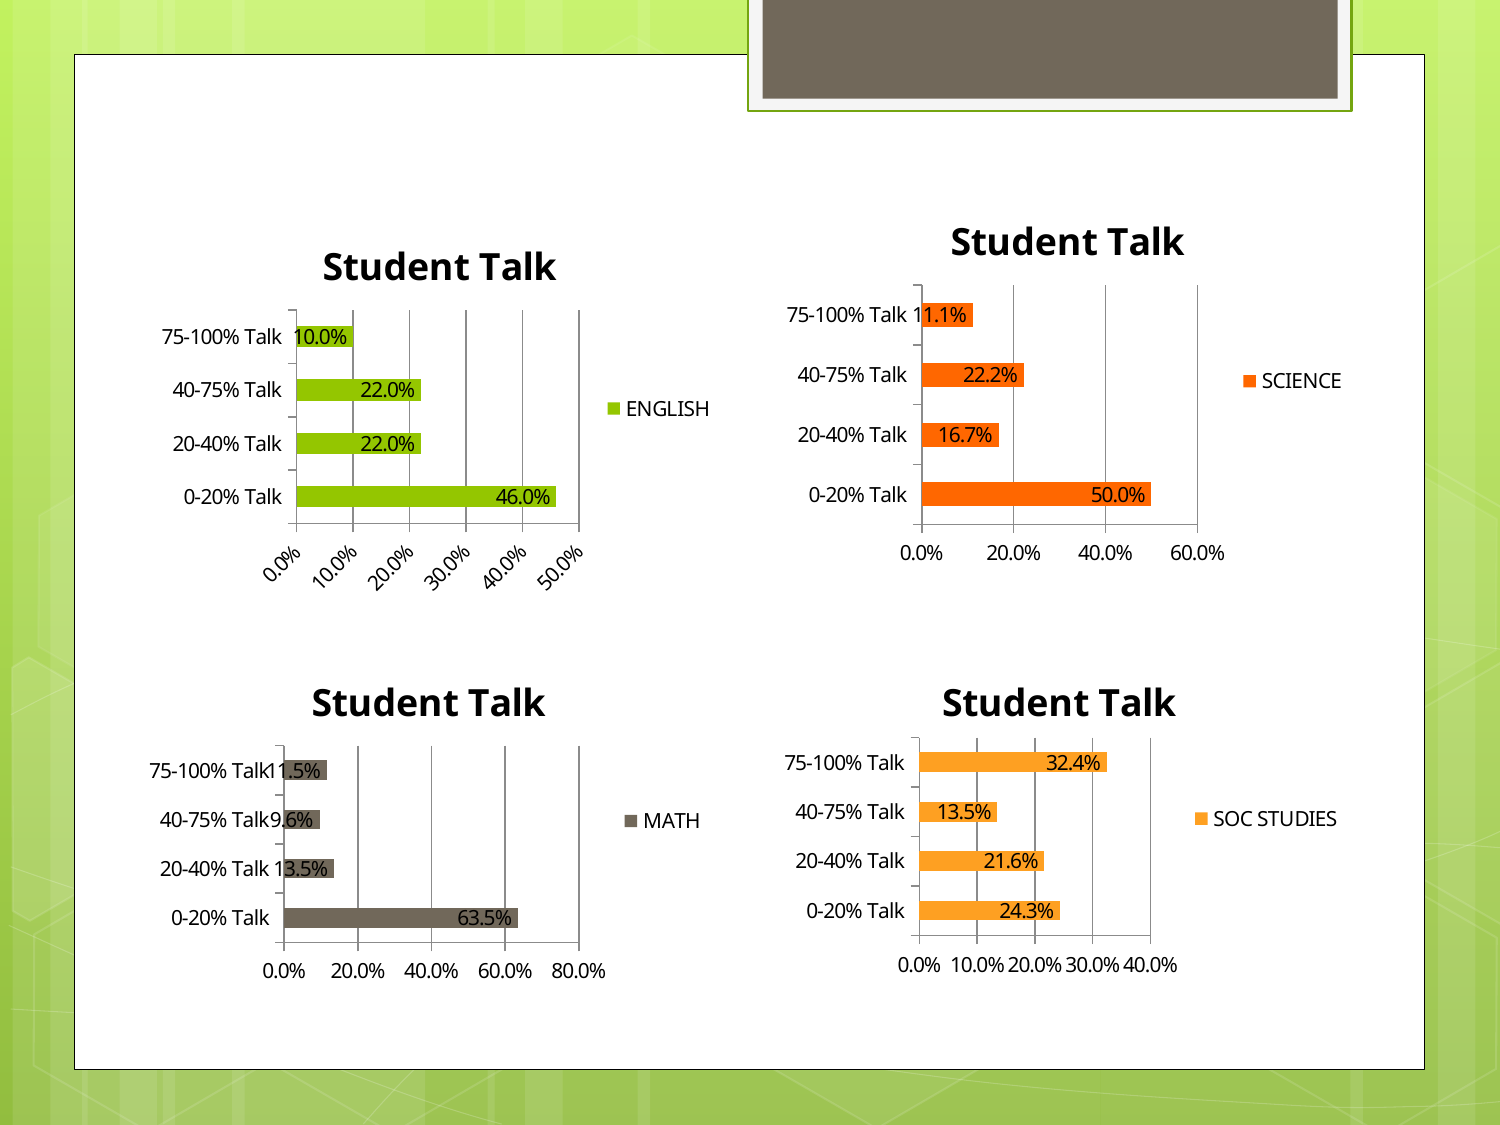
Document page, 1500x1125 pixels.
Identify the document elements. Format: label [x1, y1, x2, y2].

chart [774, 187, 1362, 576]
chart [149, 212, 730, 605]
chart [137, 649, 721, 993]
chart [762, 649, 1357, 988]
